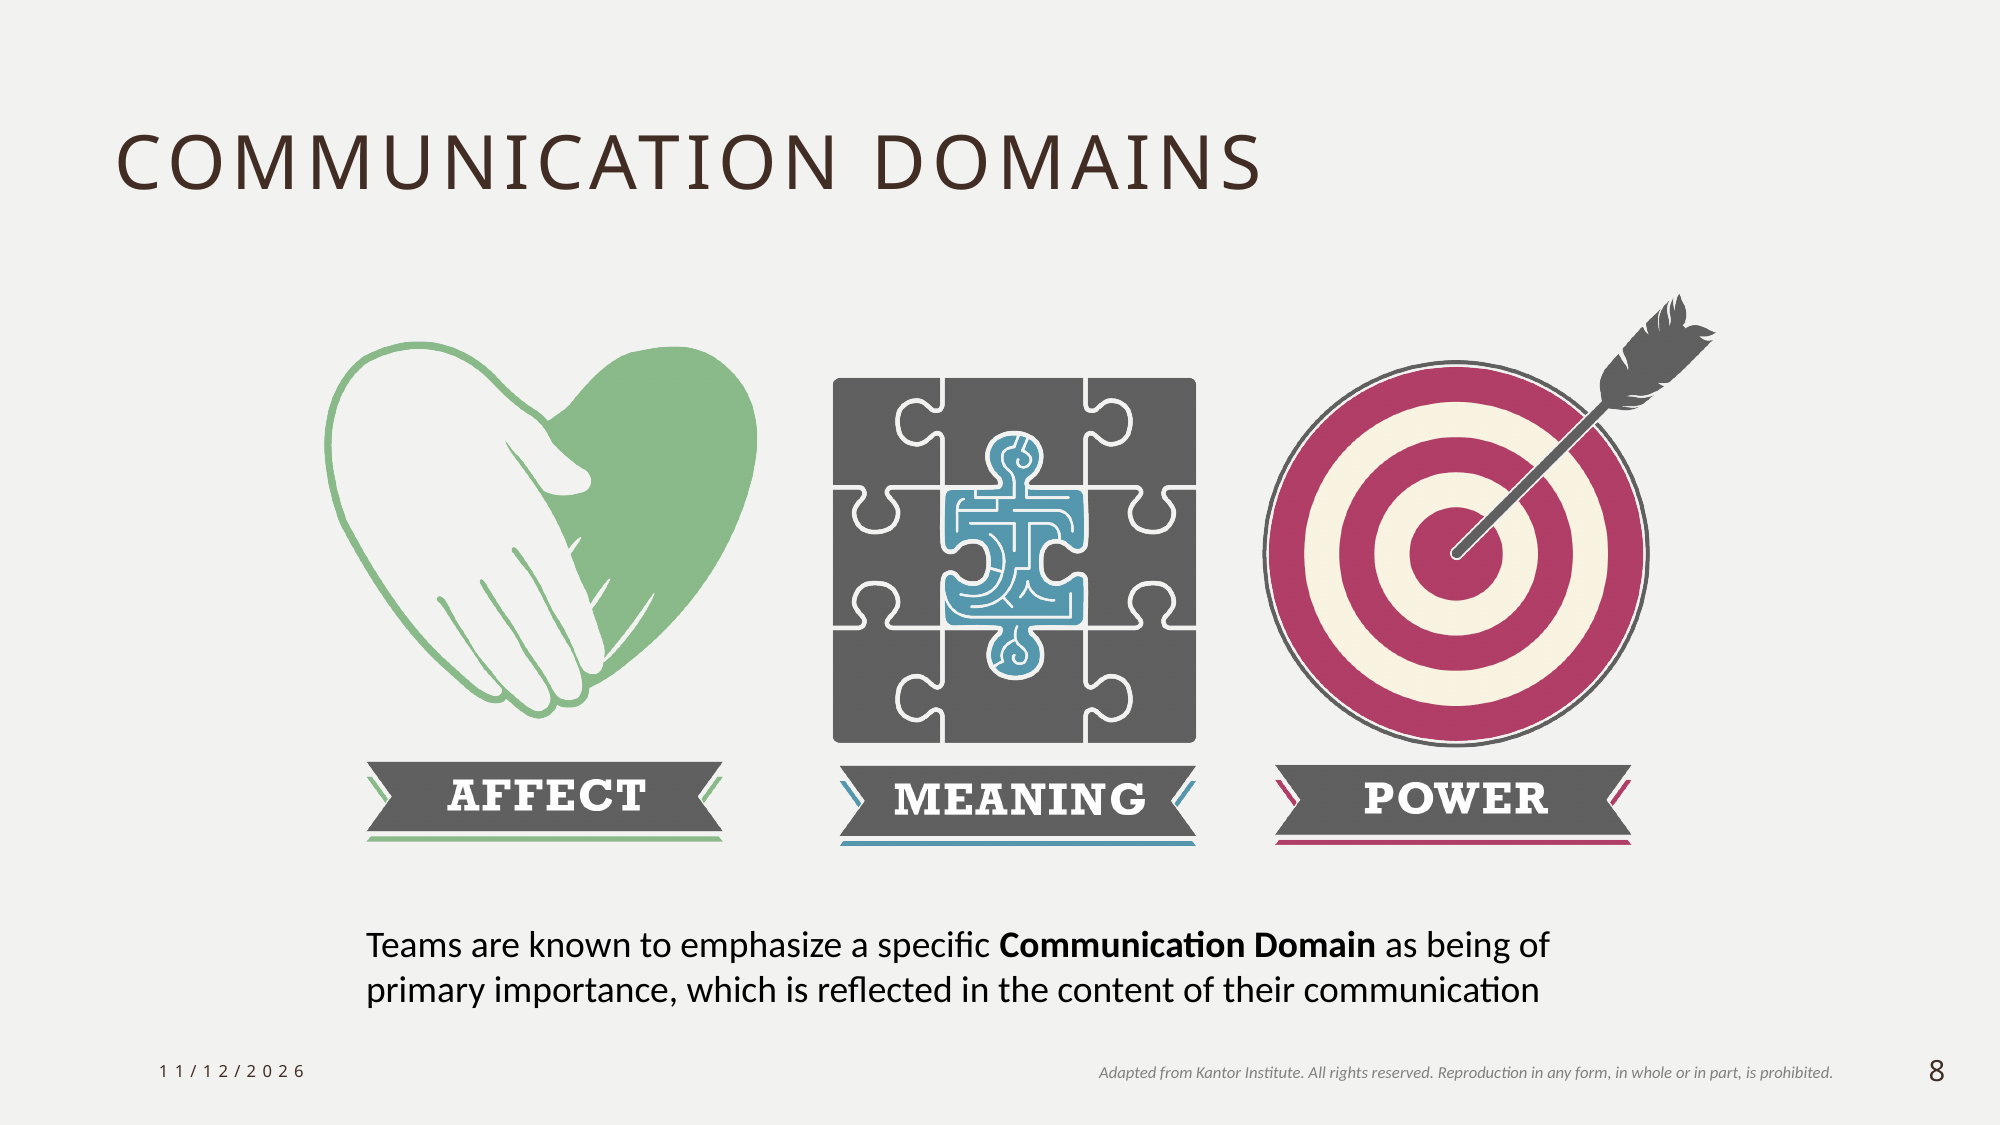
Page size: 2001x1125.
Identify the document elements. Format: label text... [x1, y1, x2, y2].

slide_number 8 [1875, 1042, 1961, 1103]
text_box Communication Domains [99, 106, 1900, 295]
picture [272, 241, 1751, 947]
text_box Teams are known to emphasize a specific Communication Domain as being of primary importance, which is reflected in the content of their communication [351, 918, 1675, 1018]
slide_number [143, 1042, 594, 1103]
text_box Adapted from Kantor Institute. All rights reserved. Reproduction in any form, in whole or in part, is prohibited. [619, 1054, 1850, 1090]
